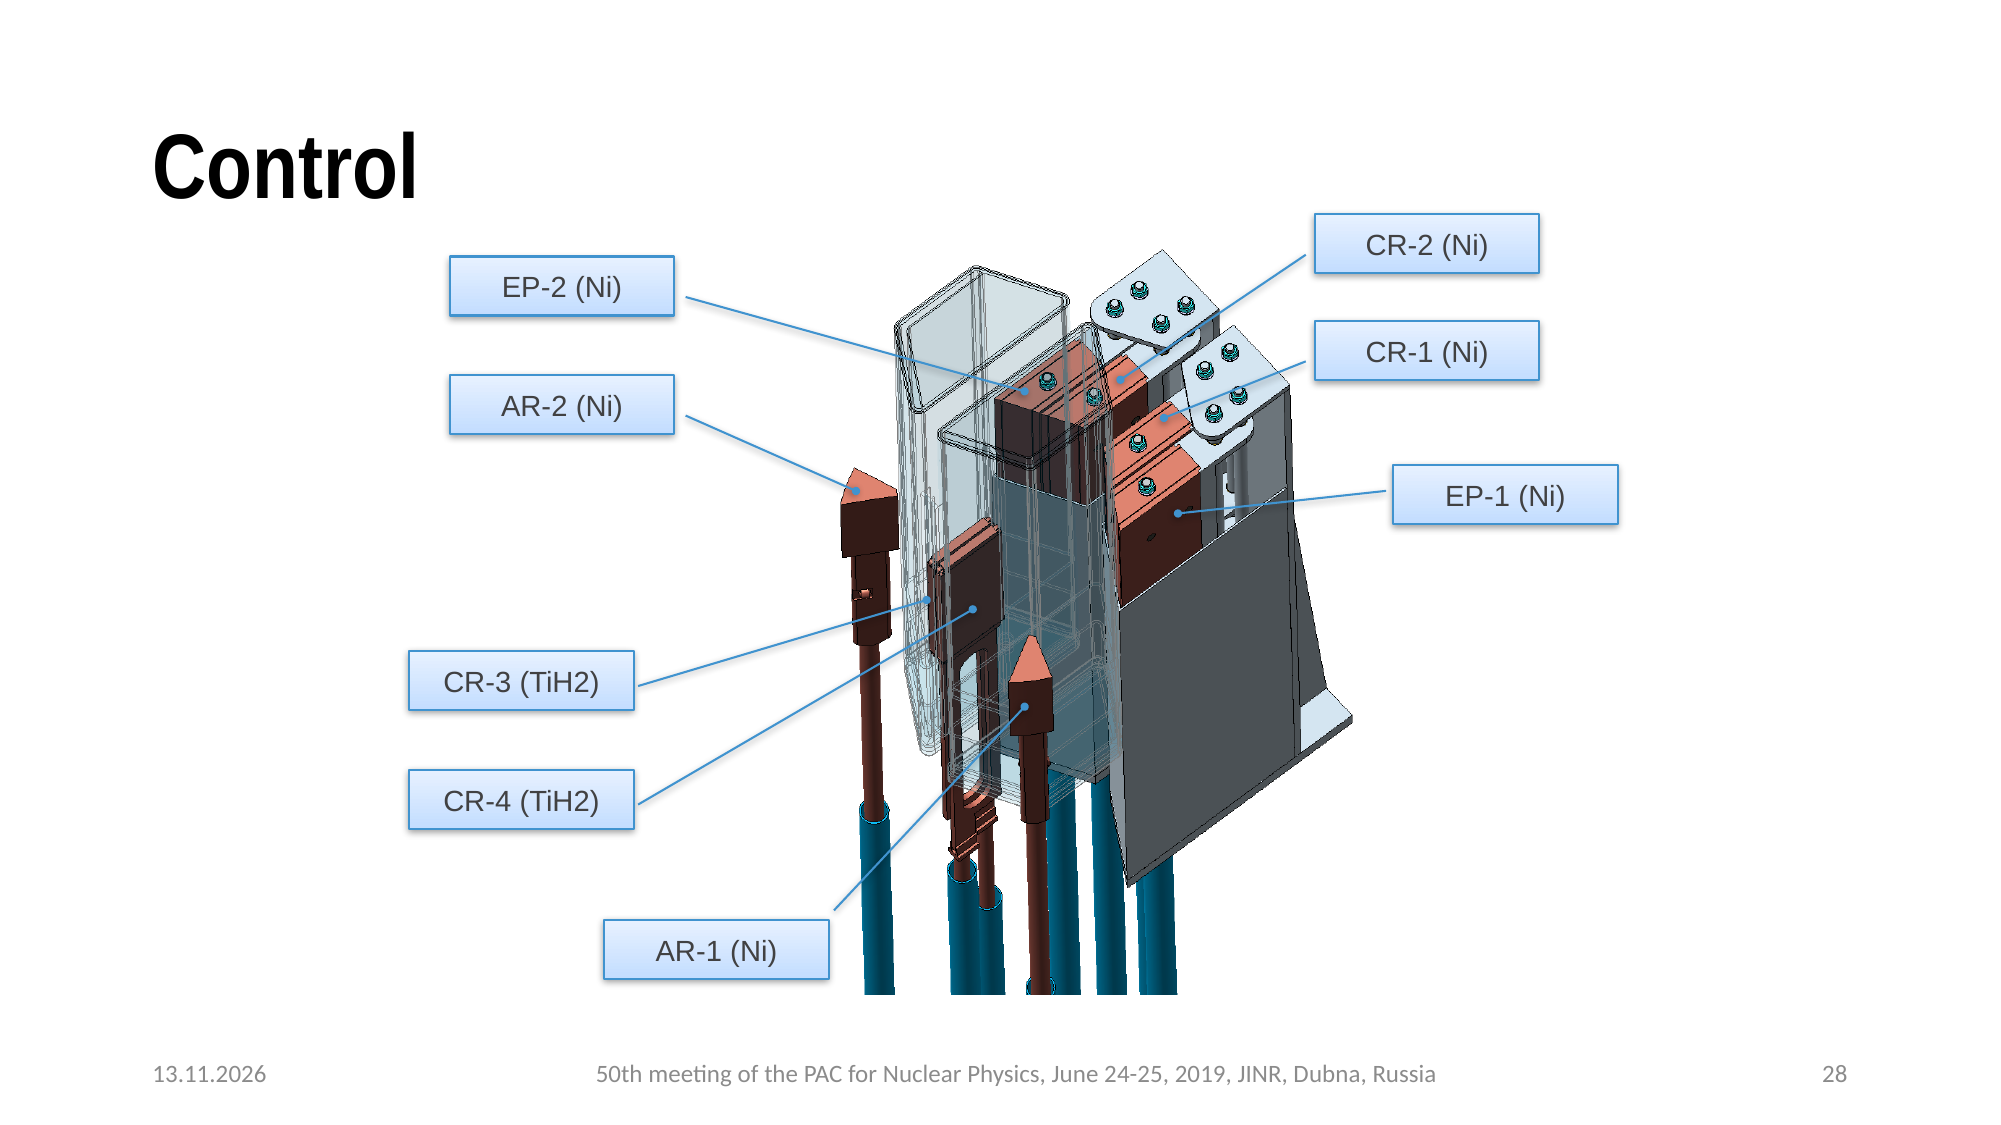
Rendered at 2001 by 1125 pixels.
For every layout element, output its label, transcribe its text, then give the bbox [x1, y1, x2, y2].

title Control [137, 59, 1863, 278]
footer 50th meeting of the PAC for Nuclear Physics, June 24-25, 2019, JINR, Dubna, Russia [410, 1042, 1624, 1103]
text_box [409, 214, 1618, 995]
slide_number 28 [1689, 1042, 1863, 1103]
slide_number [137, 1042, 322, 1103]
